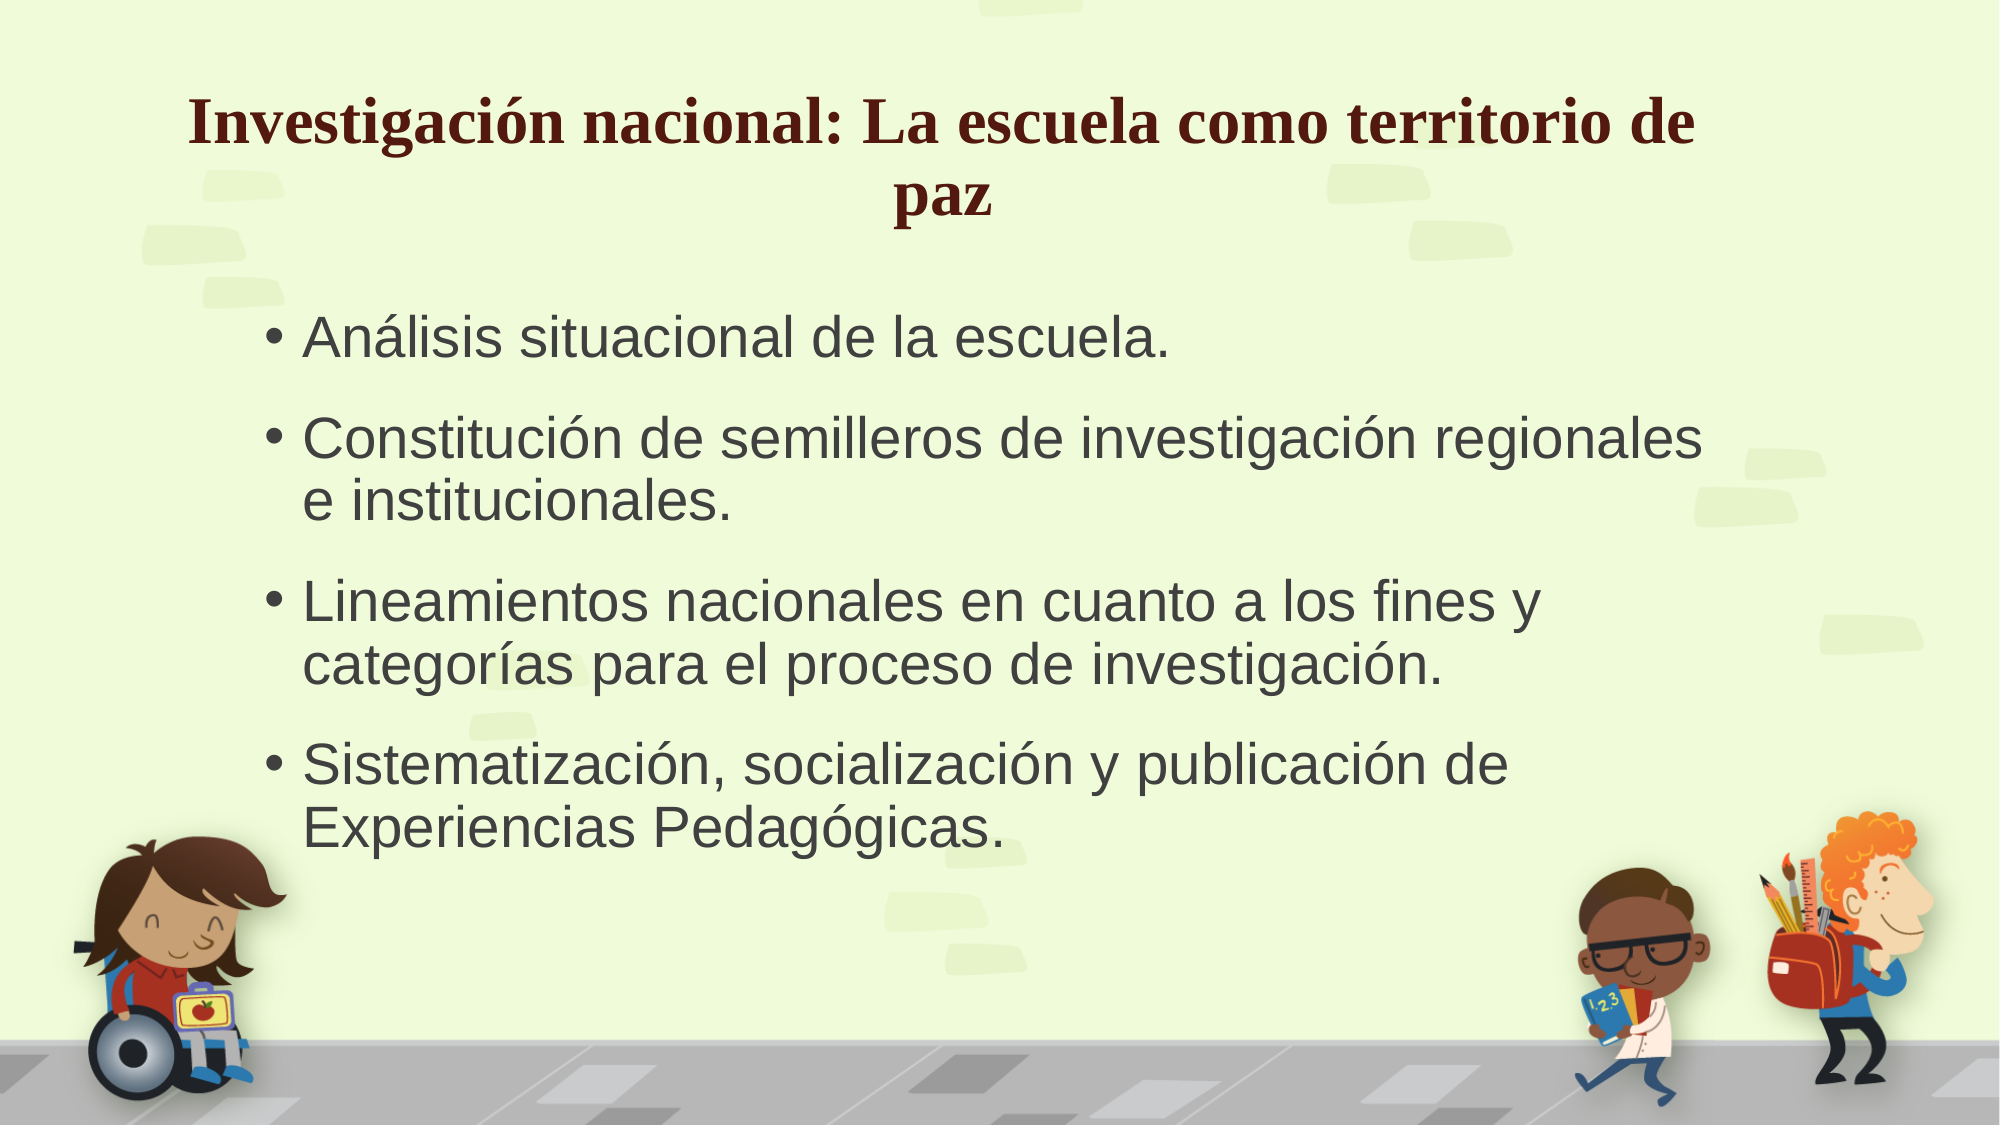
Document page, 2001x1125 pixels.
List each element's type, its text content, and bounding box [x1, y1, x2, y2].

title Investigación nacional: La escuela como territorio de paz [137, 59, 1750, 238]
picture [0, 0, 2000, 1125]
list Análisis situacional de la escuela. Constitución de semilleros de investigación regionales e institucionales. Lineamientos nacionales en cuanto a los fines y categorías para el proceso de investigación. Sistematización, socialización y publicación de Experiencias Pedagógicas. [249, 299, 1750, 870]
